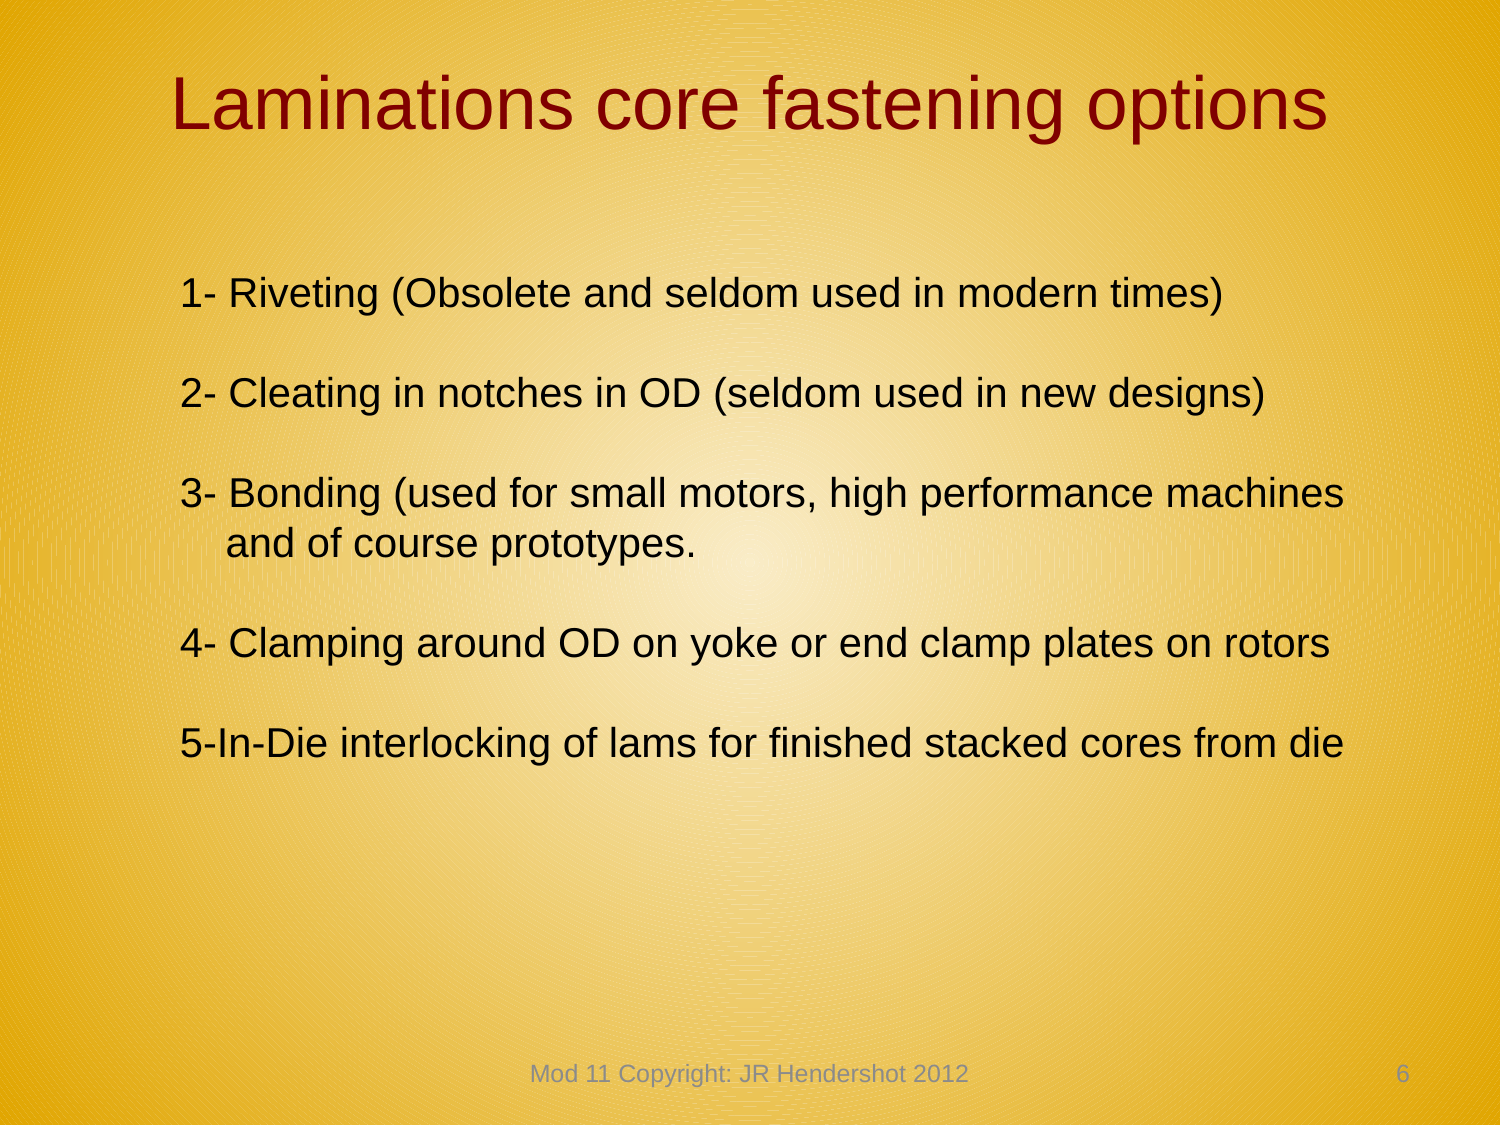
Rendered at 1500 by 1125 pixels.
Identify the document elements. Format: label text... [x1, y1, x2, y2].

footer Mod 11 Copyright: JR Hendershot 2012 [512, 1042, 988, 1103]
slide_number 105 [1074, 1042, 1425, 1103]
text_box 1- Riveting (Obsolete and seldom used in modern times) 2- Cleating in notches in OD (seldom used in new designs) 3- Bonding (used for small motors, high performance machines and of course prototypes. 4- Clamping around OD on yoke or end clamp plates on rotors 5-In-Die interlocking of lams for finished stacked cores from die [164, 258, 1381, 824]
title Laminations core fastening options [75, 47, 1425, 163]
